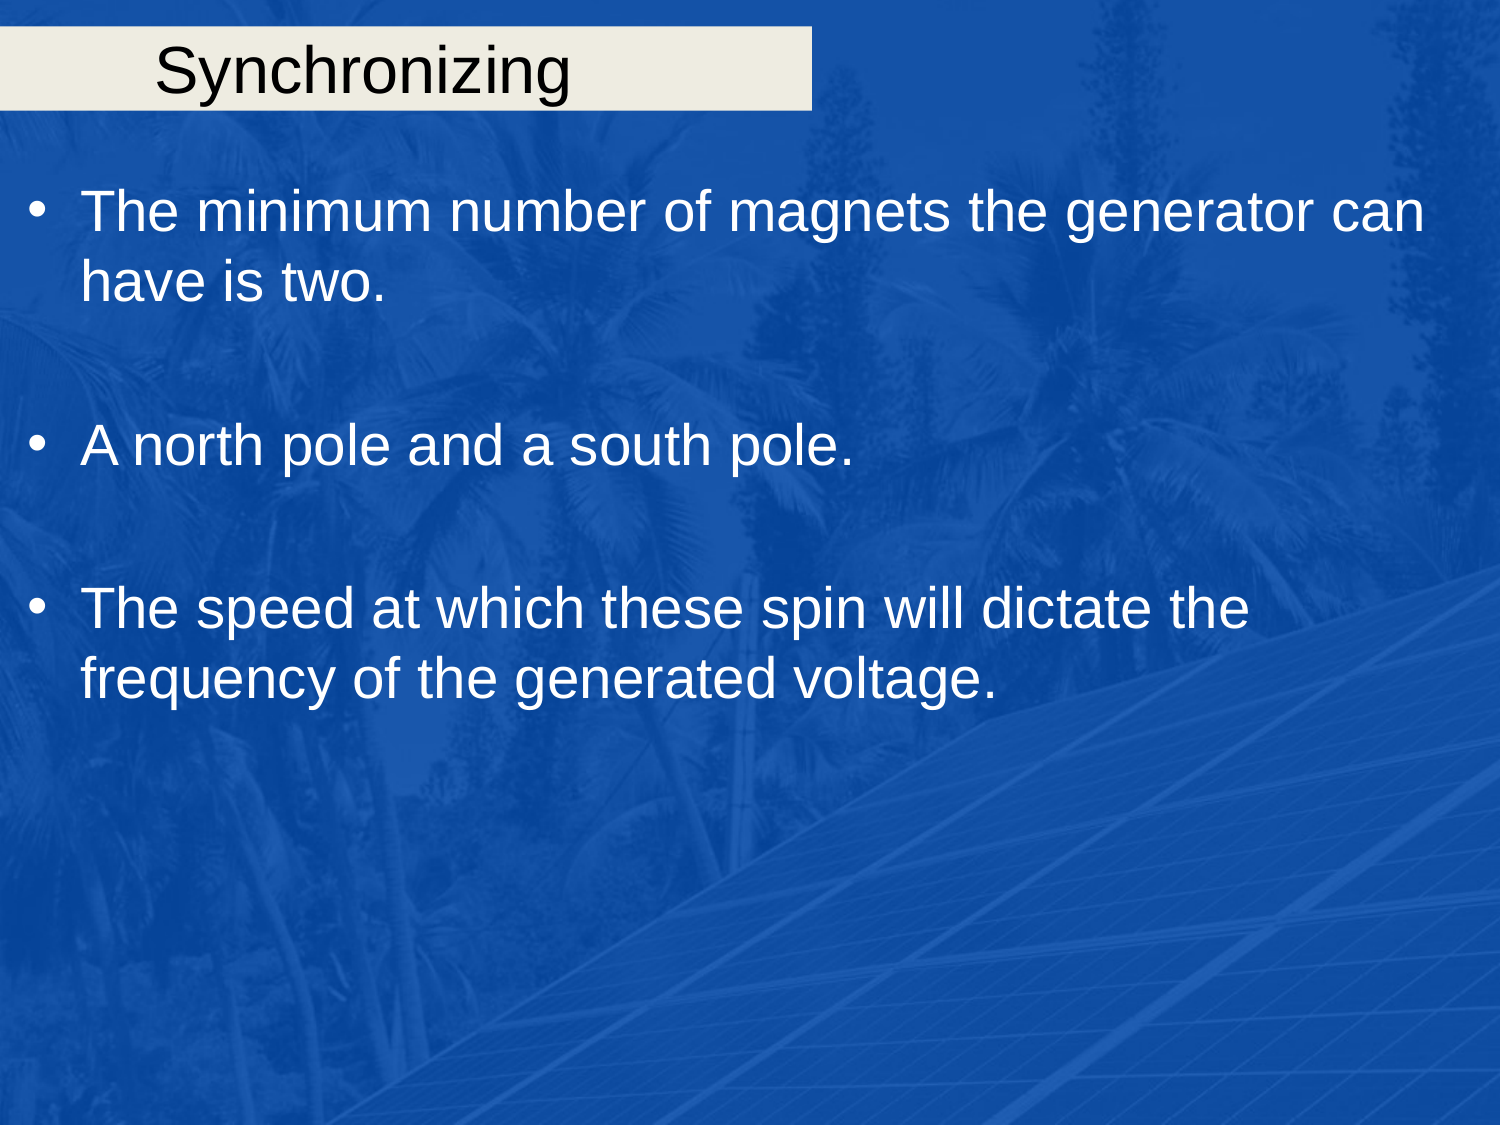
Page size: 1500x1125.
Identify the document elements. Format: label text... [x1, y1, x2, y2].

title Synchronizing [24, 11, 704, 123]
picture [0, 0, 1500, 1125]
list The minimum number of magnets the generator can have is two. A north pole and a south pole. The speed at which these spin will dictate the frequency of the generated voltage. [12, 166, 1488, 863]
